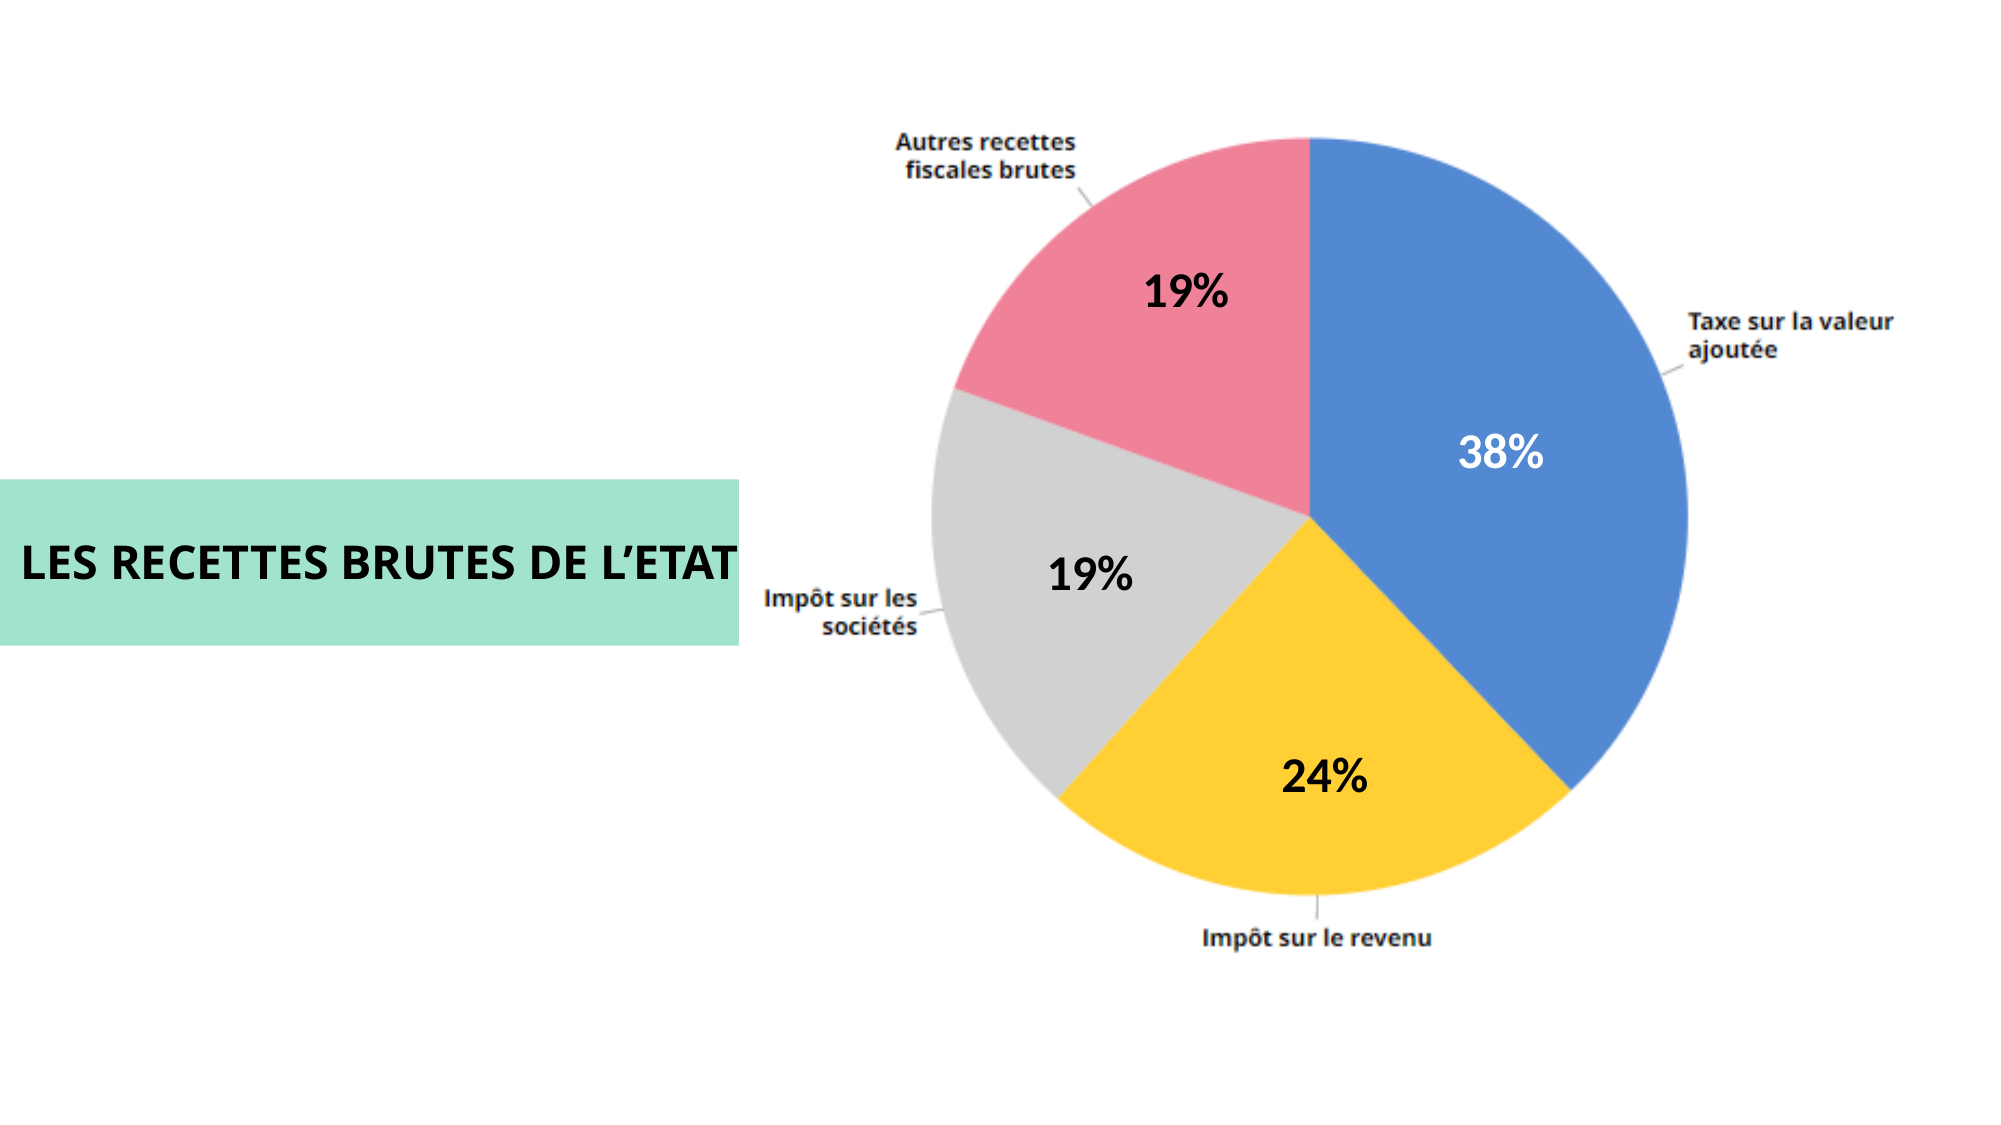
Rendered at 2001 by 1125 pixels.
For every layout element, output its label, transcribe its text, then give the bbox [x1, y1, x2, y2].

picture [739, 55, 2000, 1070]
text_box Les recettes brutes de l’ETAT [0, 479, 739, 646]
